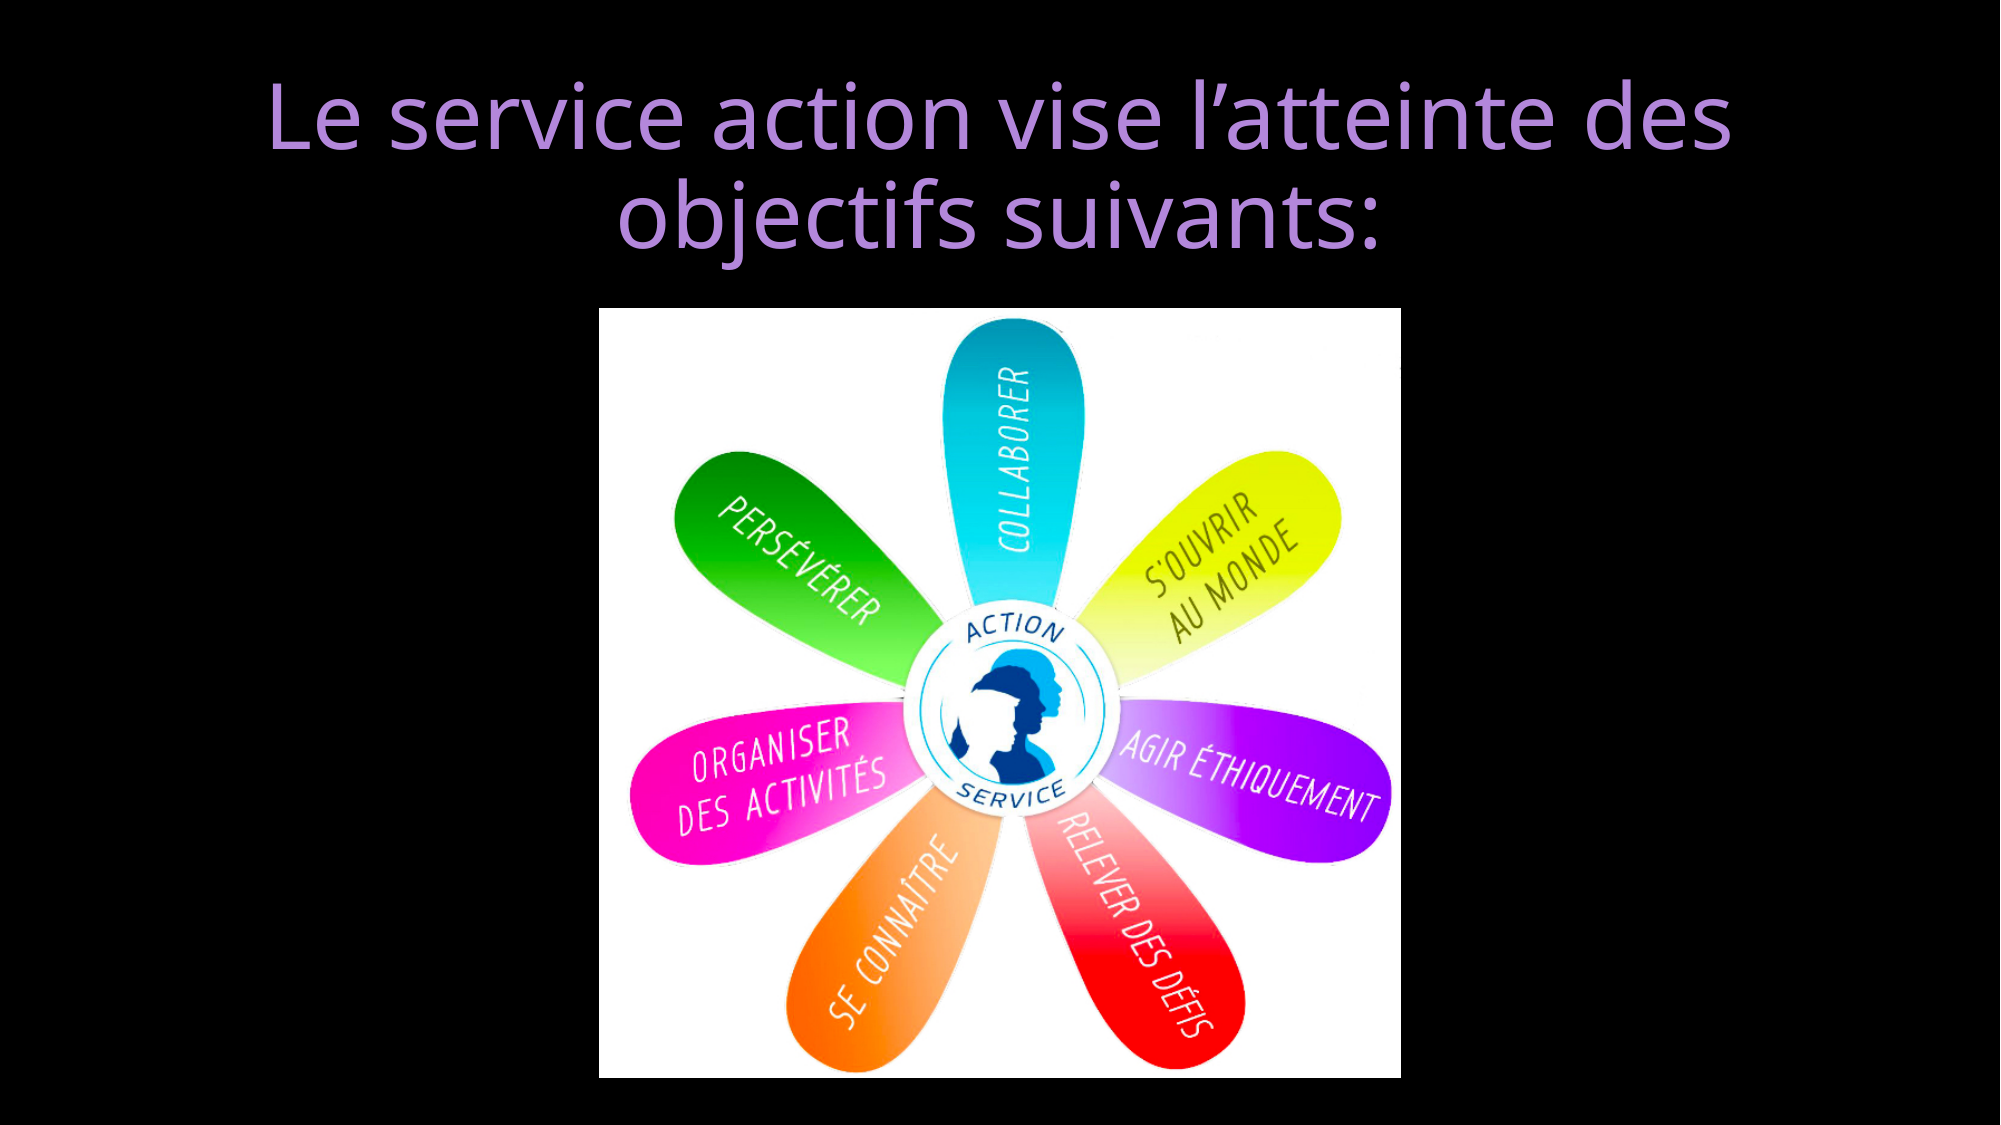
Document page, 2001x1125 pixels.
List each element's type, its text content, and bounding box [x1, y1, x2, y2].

picture [599, 308, 1401, 1078]
title Le service action vise l’atteinte des objectifs suivants: [125, 23, 1875, 277]
